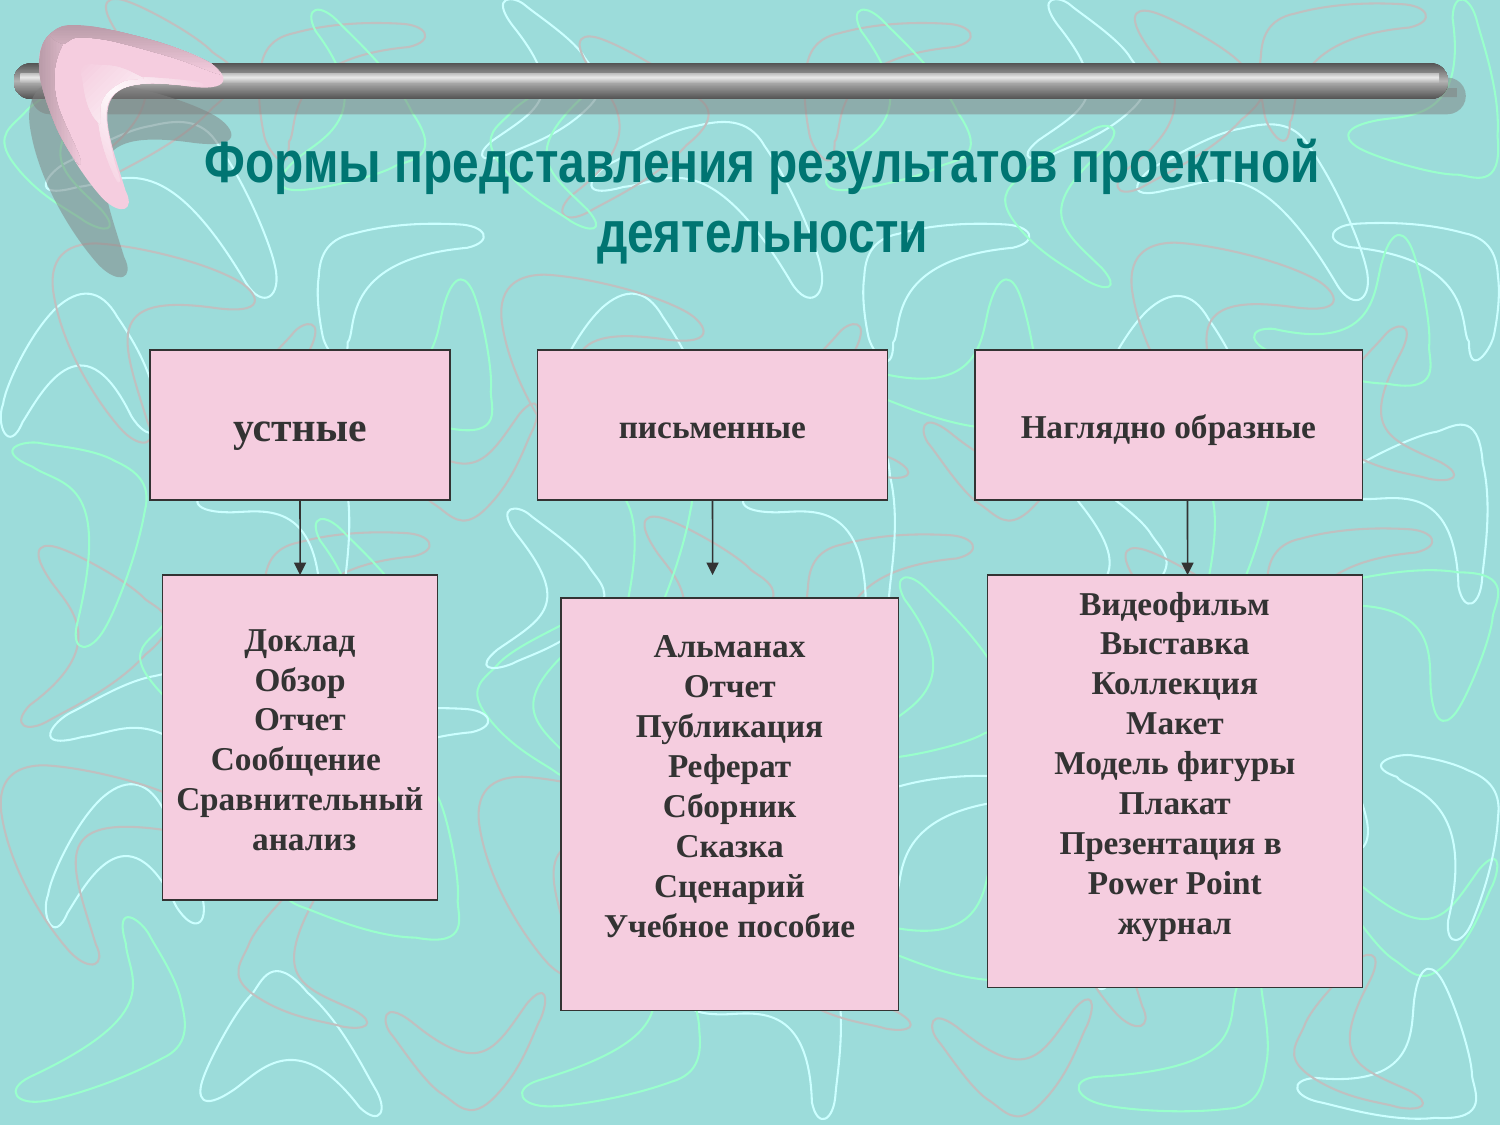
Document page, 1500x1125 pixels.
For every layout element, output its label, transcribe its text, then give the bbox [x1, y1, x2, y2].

text_box Доклад Обзор Отчет Сообщение Сравнительный анализ [162, 575, 438, 900]
text_box [1181, 499, 1194, 575]
text_box [293, 499, 307, 575]
text_box письменные [537, 349, 888, 500]
text_box Альманах Отчет Публикация Реферат Сборник Сказка Сценарий Учебное пособие [560, 597, 899, 1011]
text_box Видеофильм Выставка Коллекция Макет Модель фигуры Плакат Презентация в Power Point журнал [987, 575, 1363, 988]
title Формы представления результатов проектной деятельности [137, 99, 1388, 288]
text_box Наглядно образные [974, 349, 1363, 500]
text_box [706, 499, 719, 575]
text_box устные [149, 349, 450, 500]
